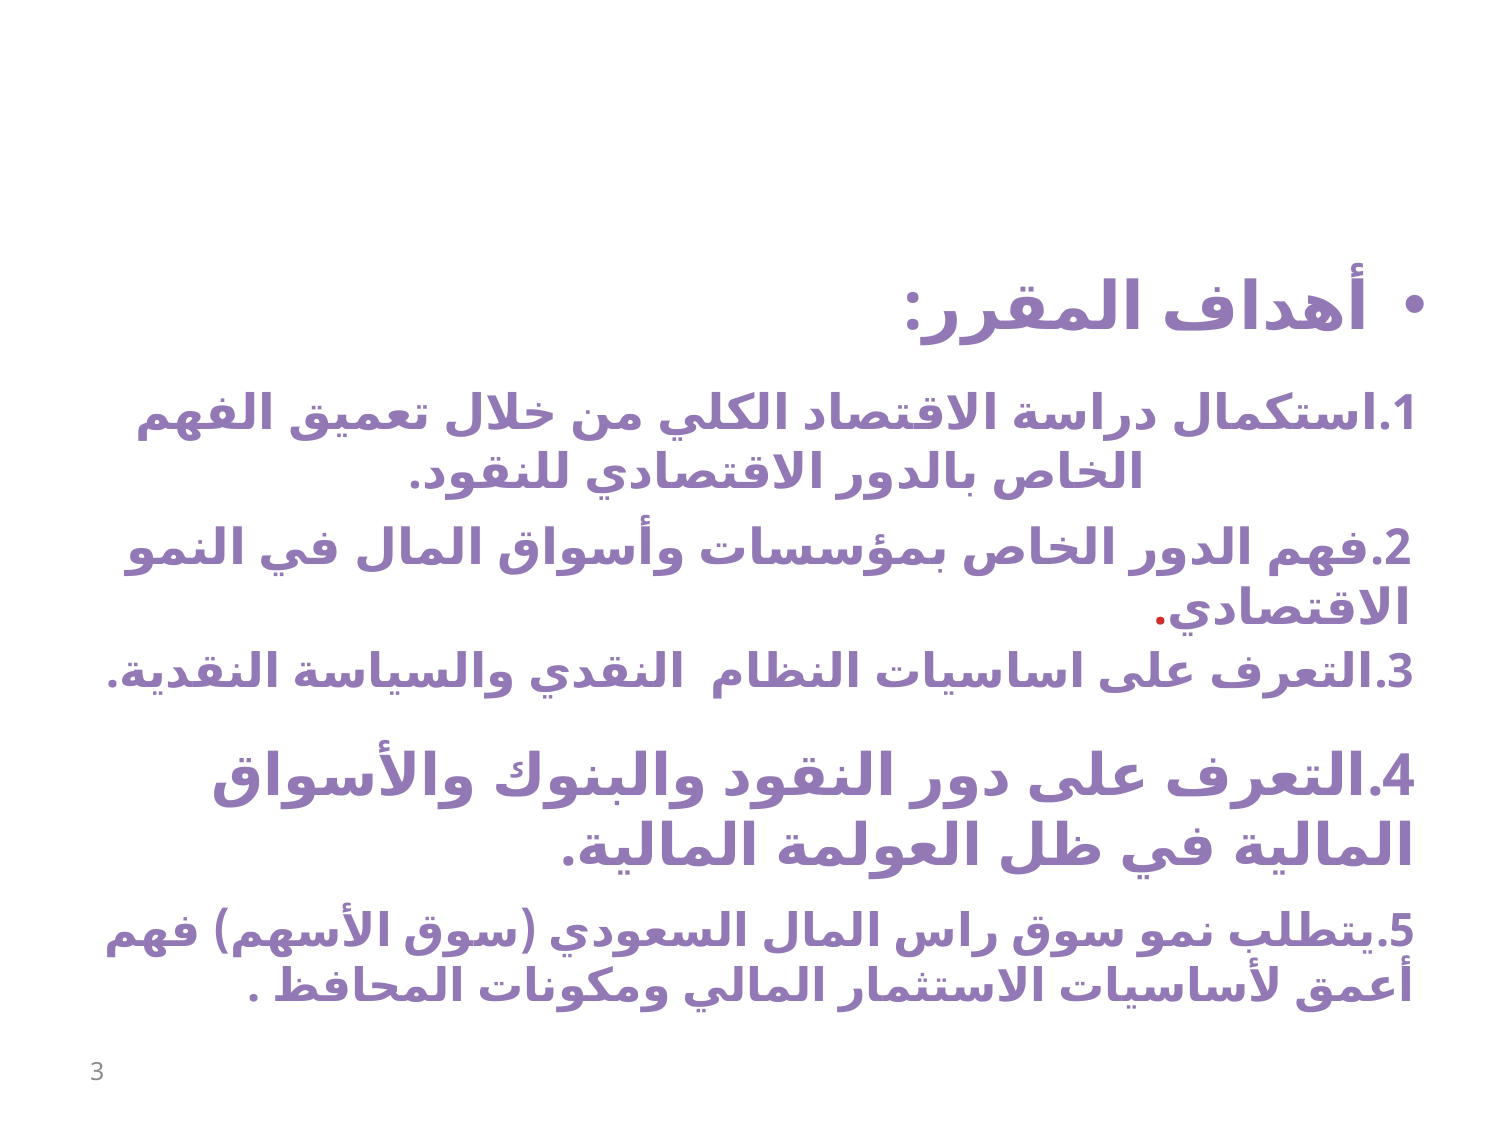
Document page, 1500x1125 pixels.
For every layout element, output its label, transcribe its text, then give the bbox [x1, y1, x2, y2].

list أهداف المقرر: [91, 255, 1442, 390]
text_box 5. يتطلب نمو سوق راس المال السعودي (سوق الأسهم) فهم أعمق لأساسيات الاستثمار المالي ومكونات المحافظ . [79, 893, 1430, 1071]
text_box 2. فهم الدور الخاص بمؤسسات وأسواق المال في النمو الاقتصادي. [41, 508, 1427, 643]
text_box 1. استكمال دراسة الاقتصاد الكلي من خلال تعميق الفهم الخاص بالدور الاقتصادي للنقود. [102, 373, 1453, 508]
text_box 4. التعرف على دور النقود والبنوك والأسواق المالية في ظل العولمة المالية. [80, 729, 1431, 895]
slide_number 3 [75, 1042, 425, 1103]
text_box [127, 457, 1478, 593]
text_box 3. التعرف على اساسيات النظام النقدي والسياسة النقدية. [78, 633, 1429, 743]
